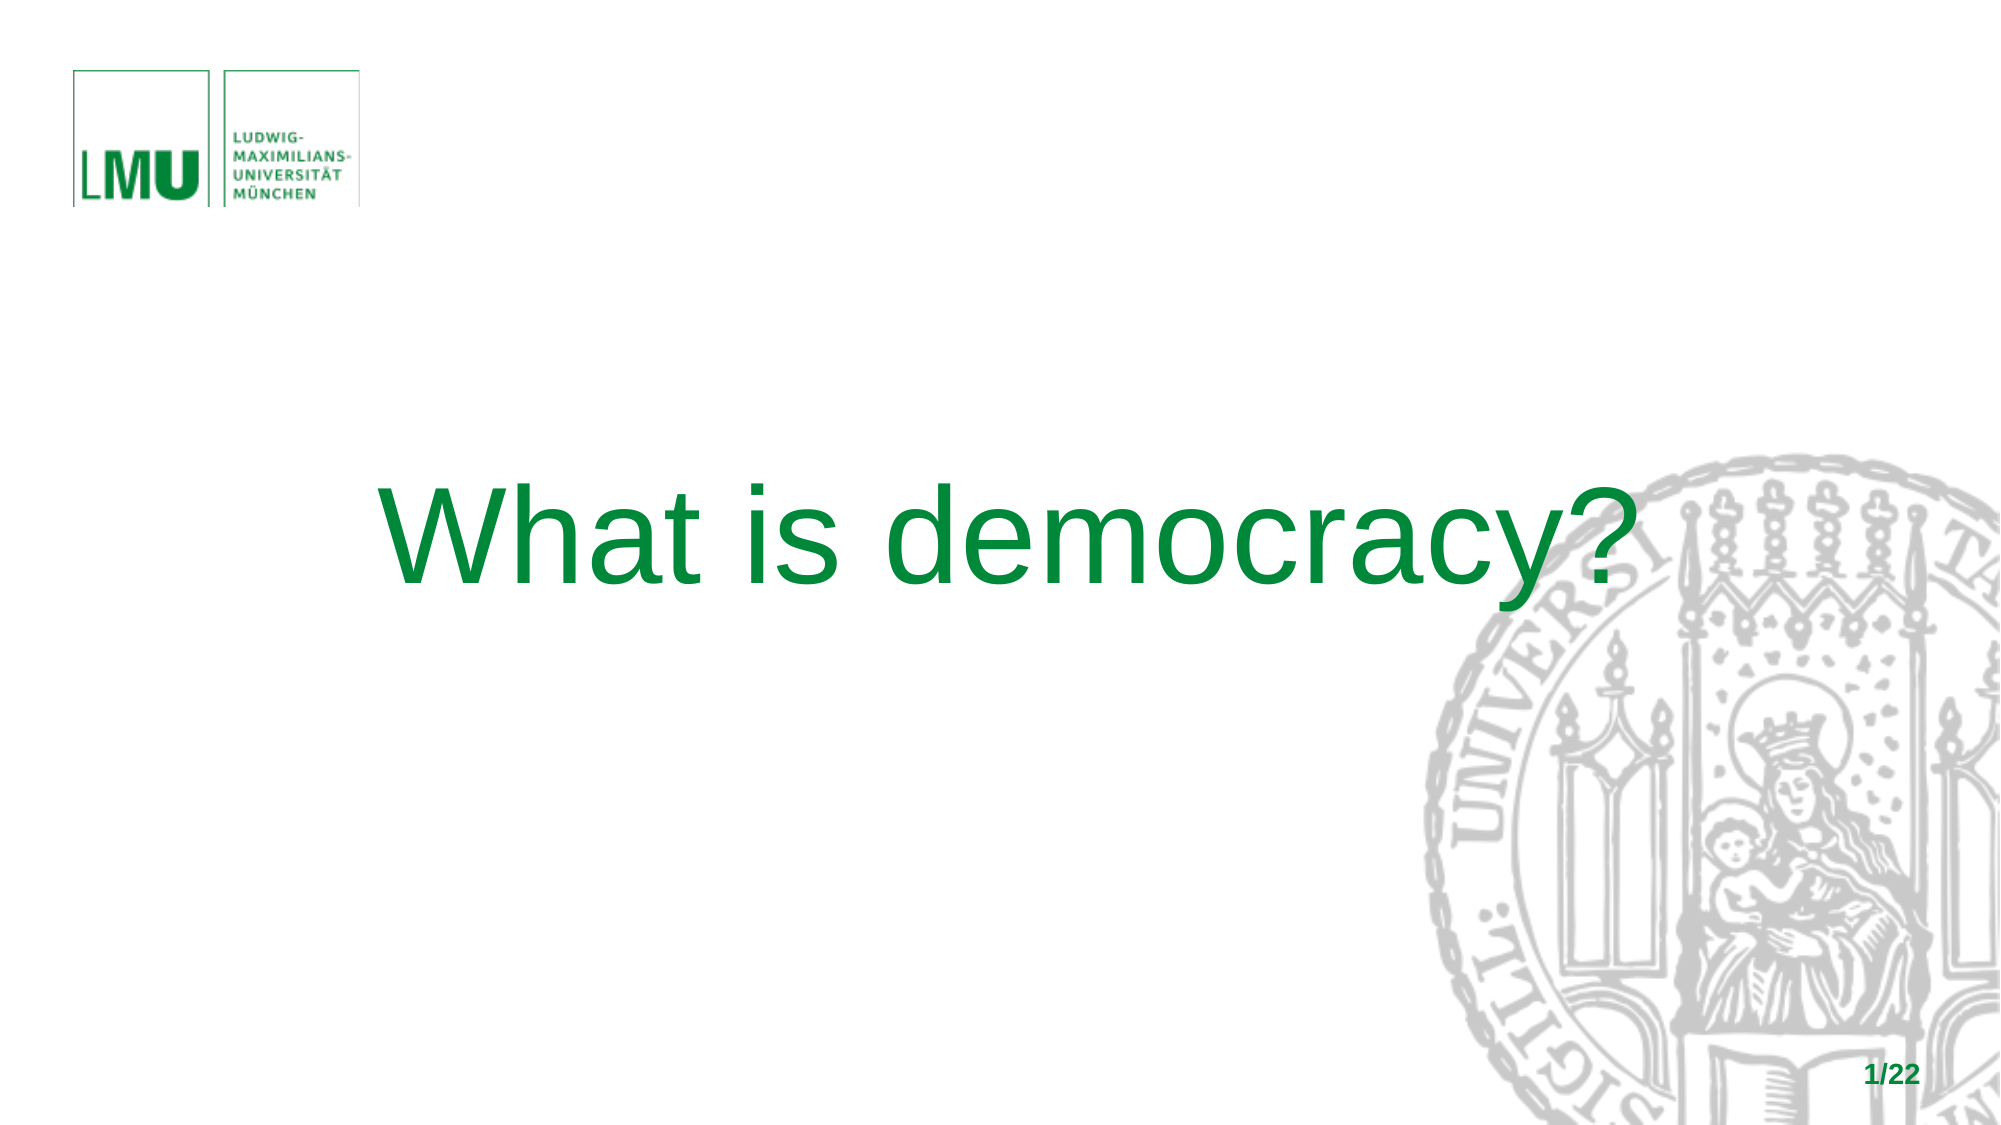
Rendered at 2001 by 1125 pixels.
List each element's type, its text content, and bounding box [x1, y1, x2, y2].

text_box What is democracy? [362, 439, 1710, 619]
text_box 1/22 [1863, 1038, 1961, 1091]
